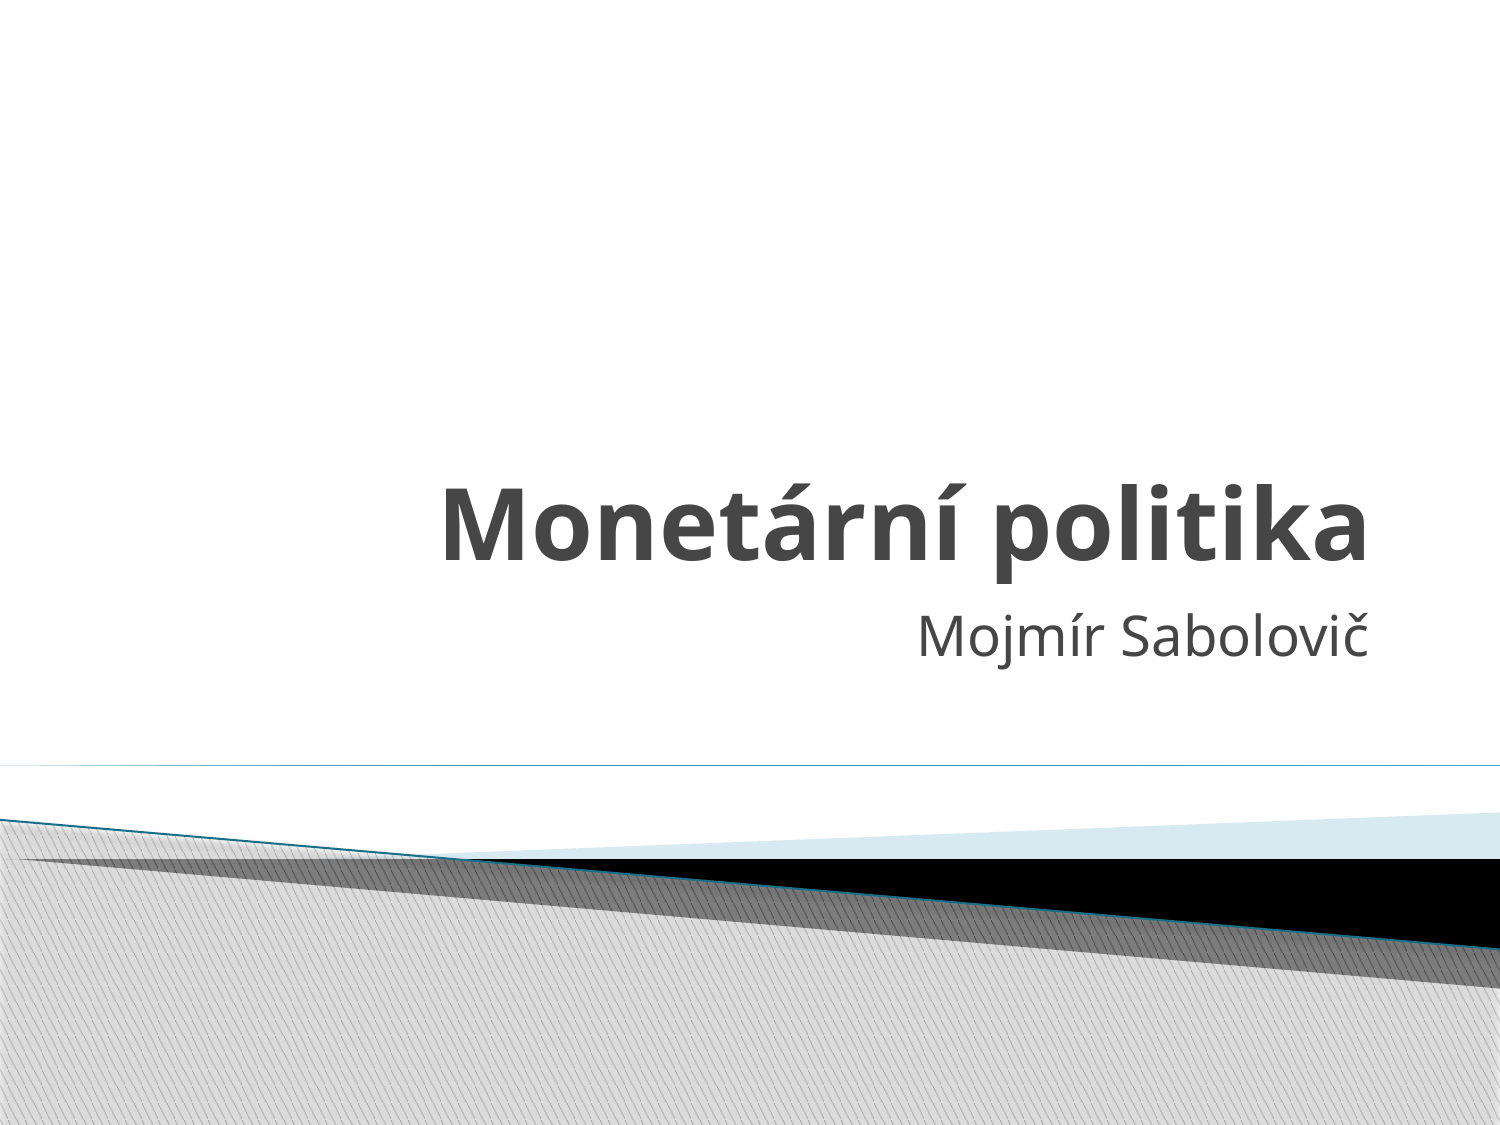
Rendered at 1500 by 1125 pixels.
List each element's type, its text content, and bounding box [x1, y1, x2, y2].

title Monetární politika [112, 287, 1388, 588]
subtitle Mojmír Sabolovič [112, 592, 1388, 790]
picture [5, 859, 1500, 989]
